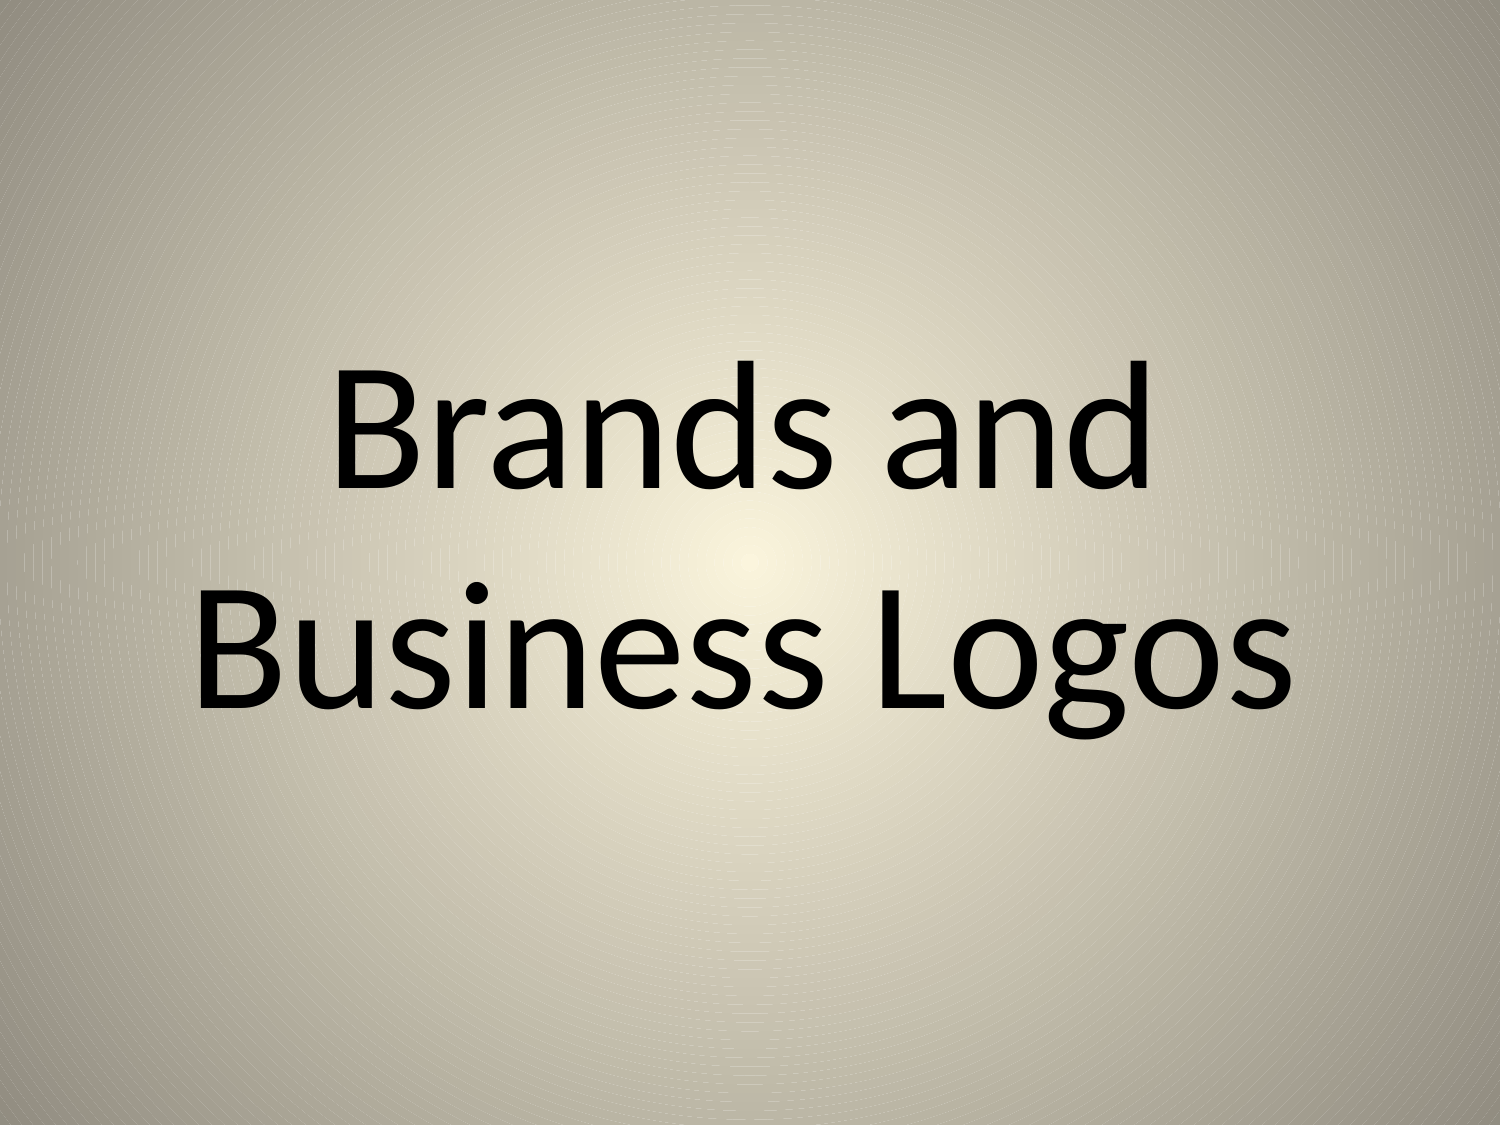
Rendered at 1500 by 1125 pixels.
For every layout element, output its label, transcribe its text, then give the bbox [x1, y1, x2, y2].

title Brands and Business Logos [99, 174, 1388, 875]
